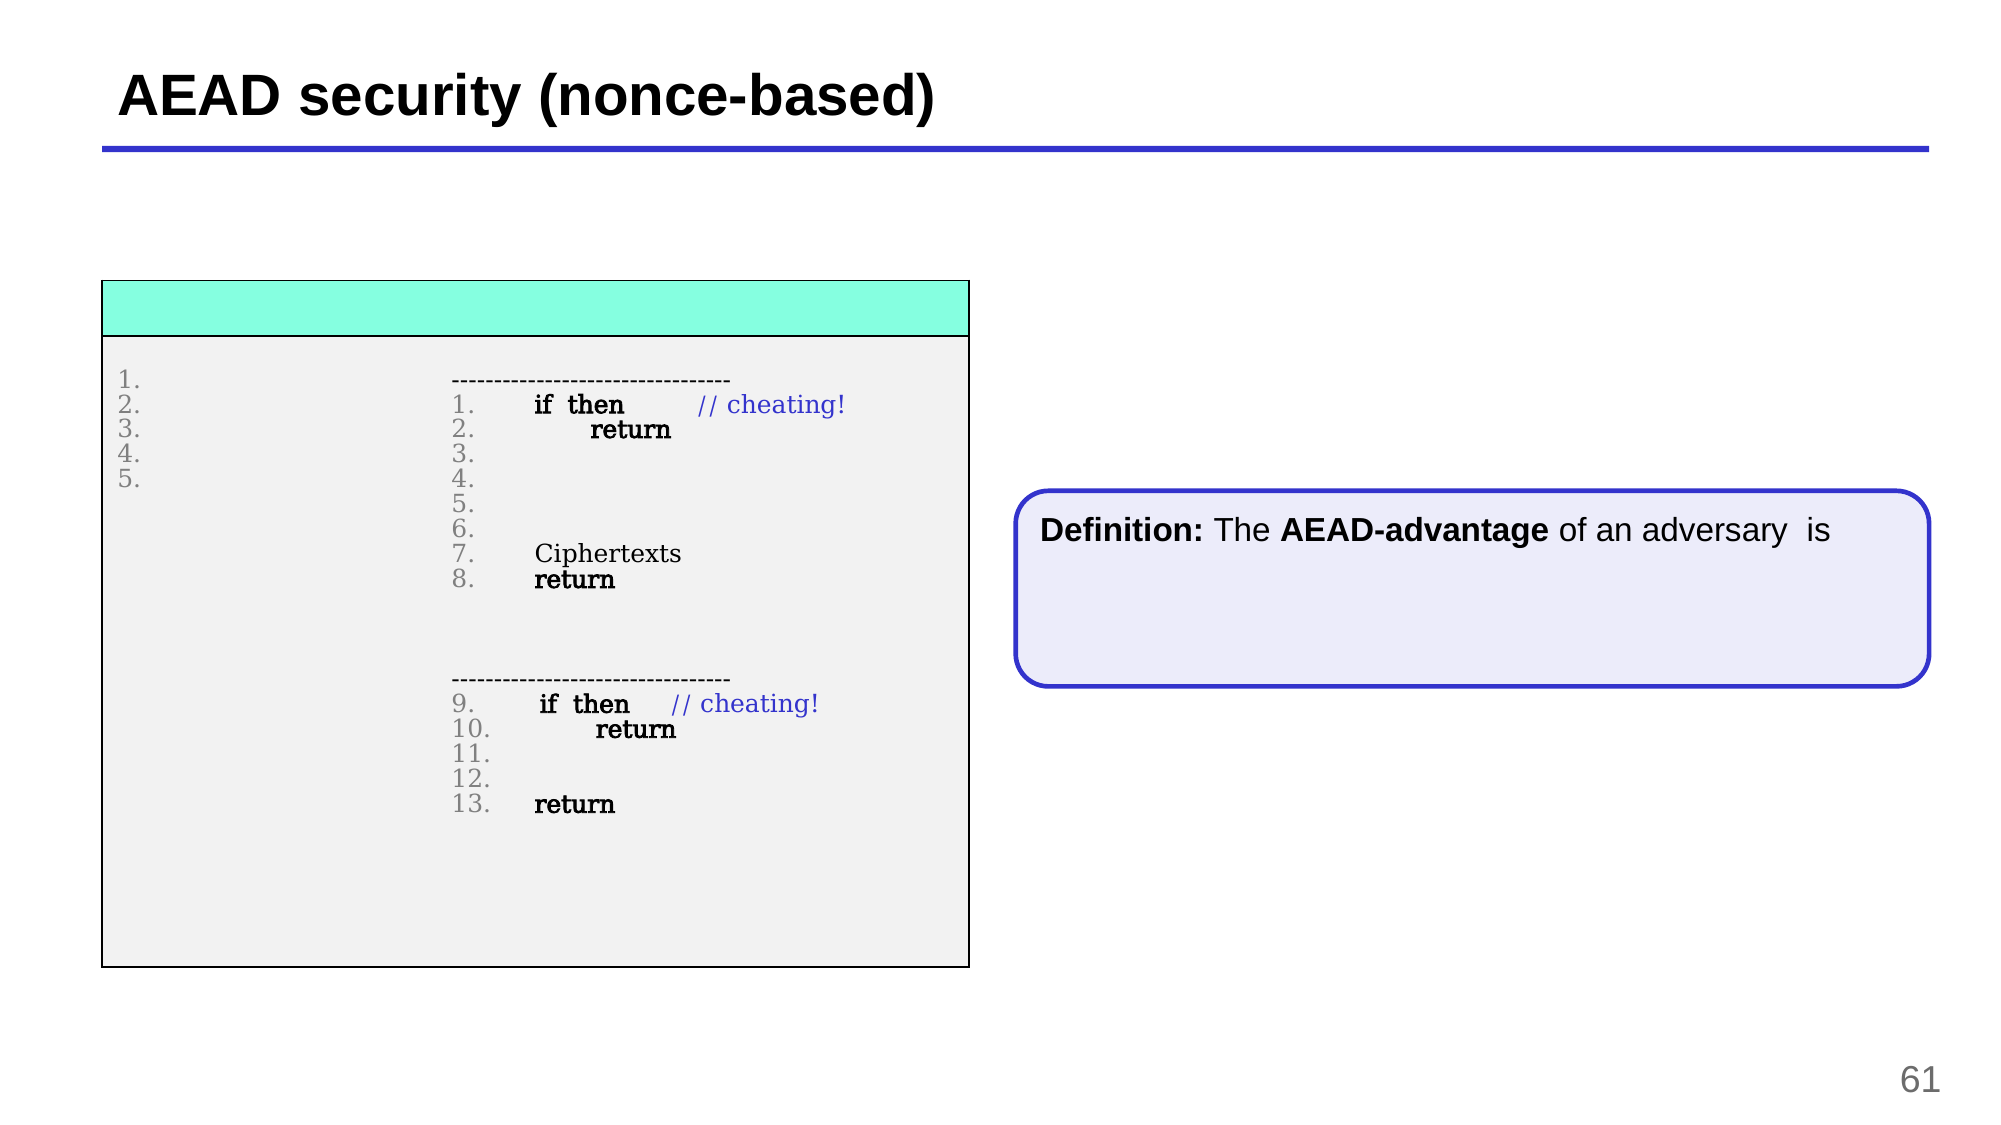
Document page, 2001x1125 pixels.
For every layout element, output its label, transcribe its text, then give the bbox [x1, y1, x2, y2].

slide_number 61 [1853, 1047, 1957, 1101]
title AEAD security (nonce-based) [102, 54, 1930, 130]
